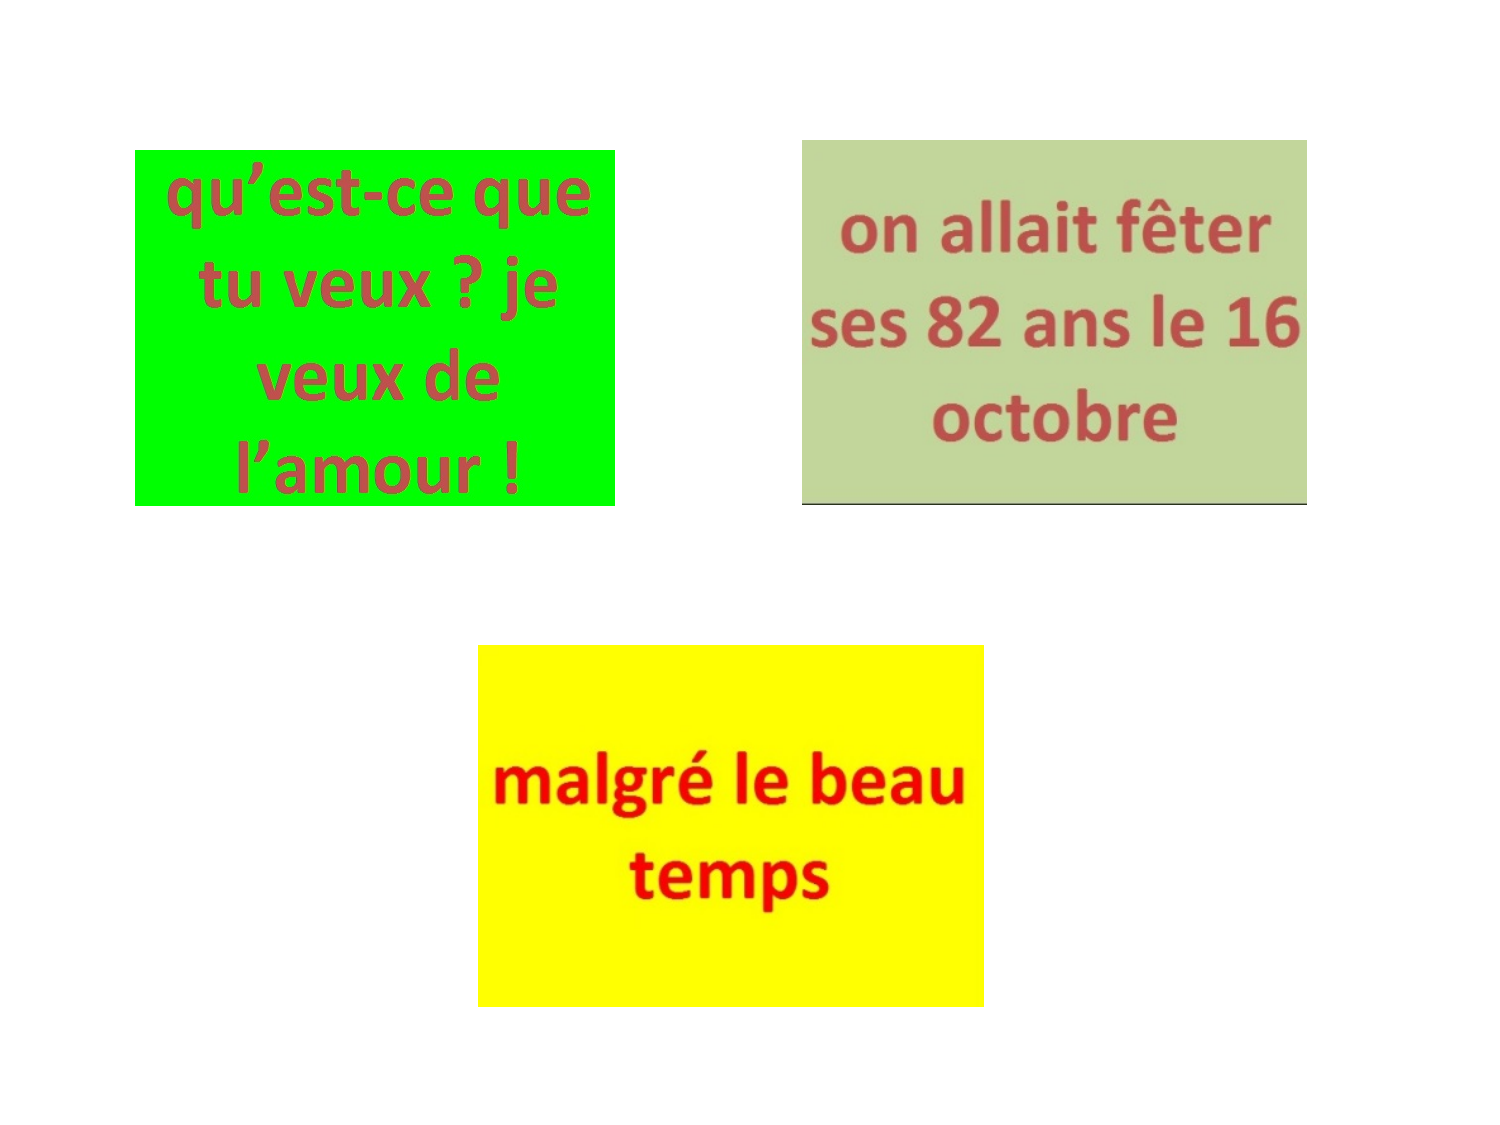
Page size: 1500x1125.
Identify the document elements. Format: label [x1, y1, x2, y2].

picture [801, 140, 1308, 505]
picture [135, 150, 615, 506]
picture [477, 644, 984, 1008]
